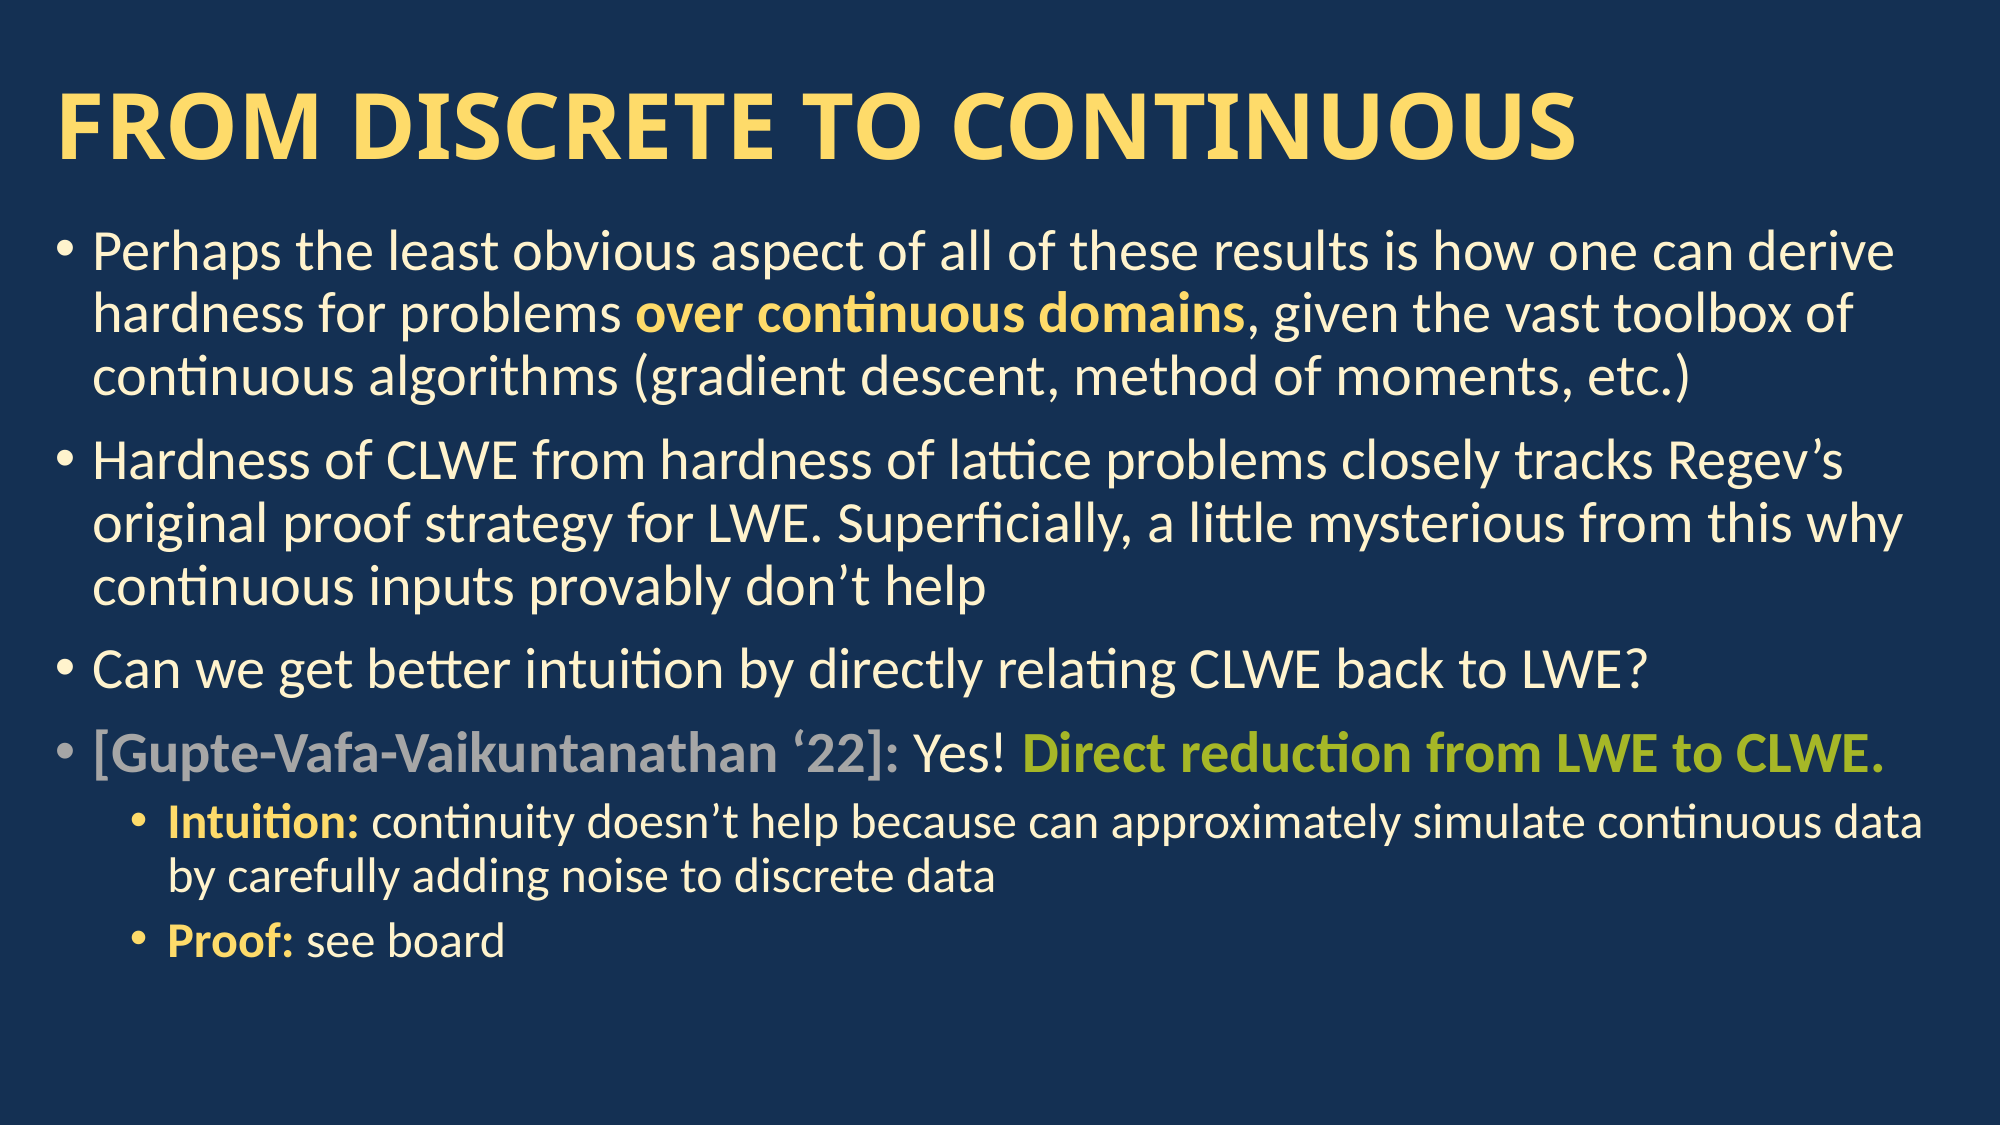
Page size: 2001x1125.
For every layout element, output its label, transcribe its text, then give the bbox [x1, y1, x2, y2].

list Perhaps the least obvious aspect of all of these results is how one can derive hardness for problems over continuous domains, given the vast toolbox of continuous algorithms (gradient descent, method of moments, etc.) Hardness of CLWE from hardness of lattice problems closely tracks Regev’s original proof strategy for LWE. Superficially, a little mysterious from this why continuous inputs provably don’t help Can we get better intuition by directly relating CLWE back to LWE? [Gupte-Vafa-Vaikuntanathan ‘22]: Yes! Direct reduction from LWE to CLWE. Intuition: continuity doesn’t help because can approximately simulate continuous data by carefully adding noise to discrete data Proof: see board [39, 212, 1960, 1079]
title FROM DISCRETE TO CONTINUOUS [39, 46, 1960, 212]
